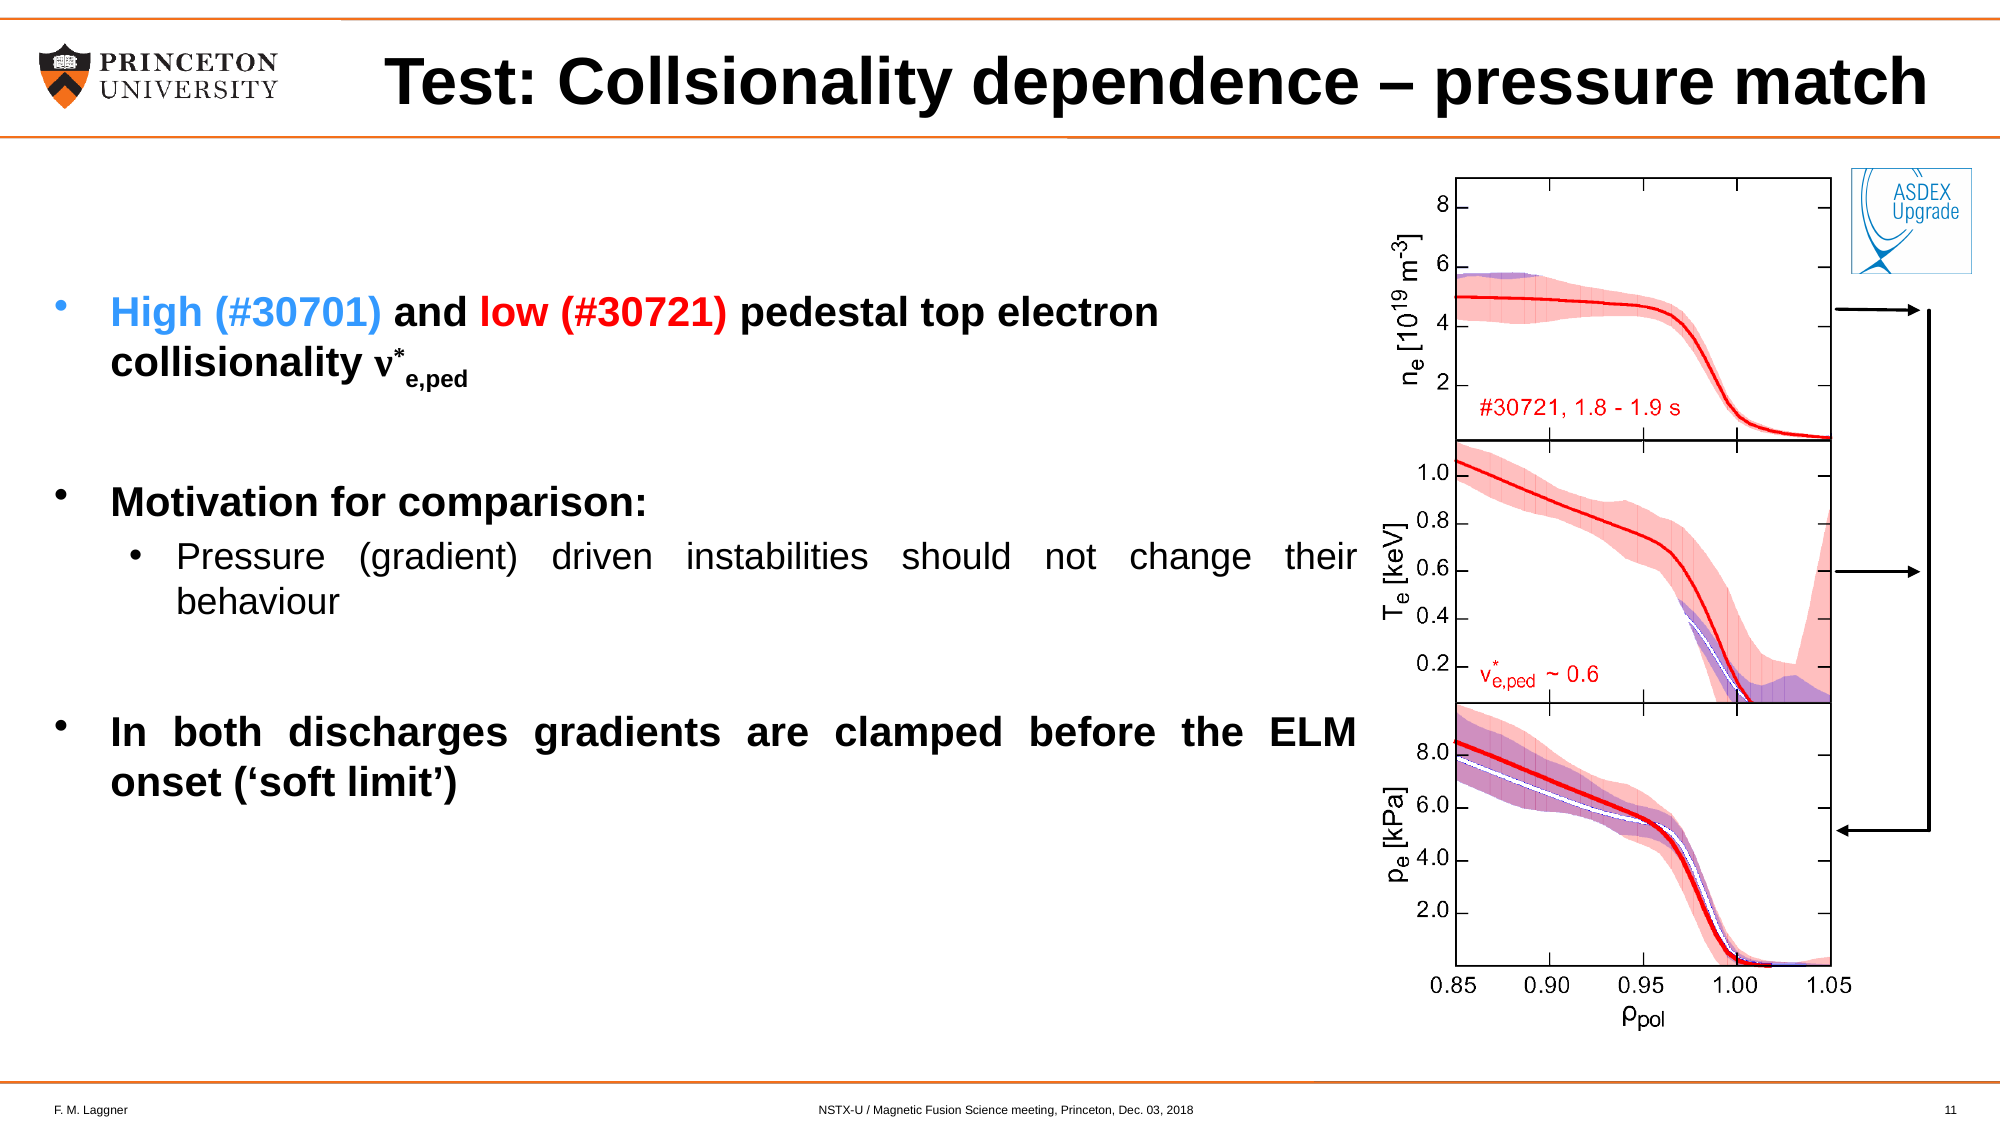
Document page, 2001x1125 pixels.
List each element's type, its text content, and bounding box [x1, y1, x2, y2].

picture [1851, 167, 1972, 274]
footer F. M. Laggner [39, 1081, 326, 1125]
picture [0, 20, 317, 136]
list High (#30701) and low (#30721) pedestal top electron collisionality ν*e,ped Motivation for comparison: Pressure (gradient) driven instabilities should not change their behaviour In both discharges gradients are clamped before the ELM onset (‘soft limit’) [39, 160, 1373, 1059]
slide_number 11 [1685, 1082, 1973, 1124]
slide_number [326, 1081, 1686, 1125]
title Test: Collsionality dependence – pressure match [316, 30, 2000, 126]
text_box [1835, 308, 1930, 831]
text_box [1372, 175, 1853, 1032]
